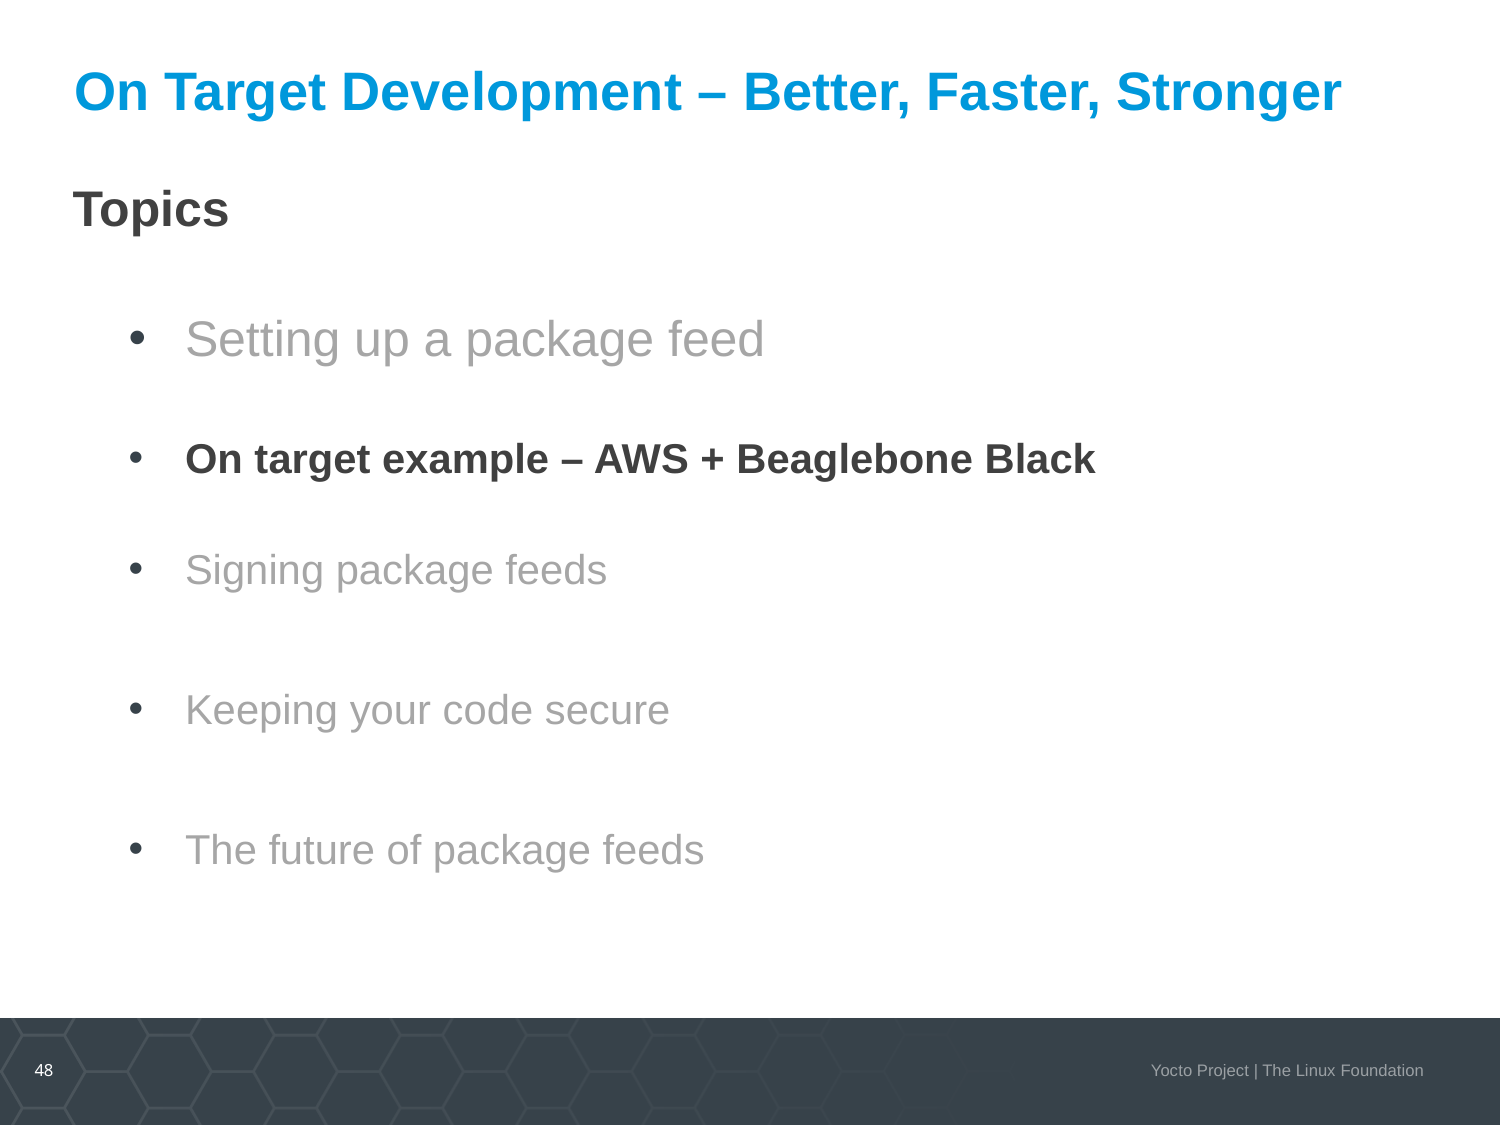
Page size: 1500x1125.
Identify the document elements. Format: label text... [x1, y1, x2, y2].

list Topics Setting up a package feed On target example – AWS + Beaglebone Black Signing package feeds Keeping your code secure The future of package feeds [72, 176, 1423, 984]
picture [0, 0, 1500, 1125]
title On Target Development – Better, Faster, Stronger [74, 67, 1425, 213]
